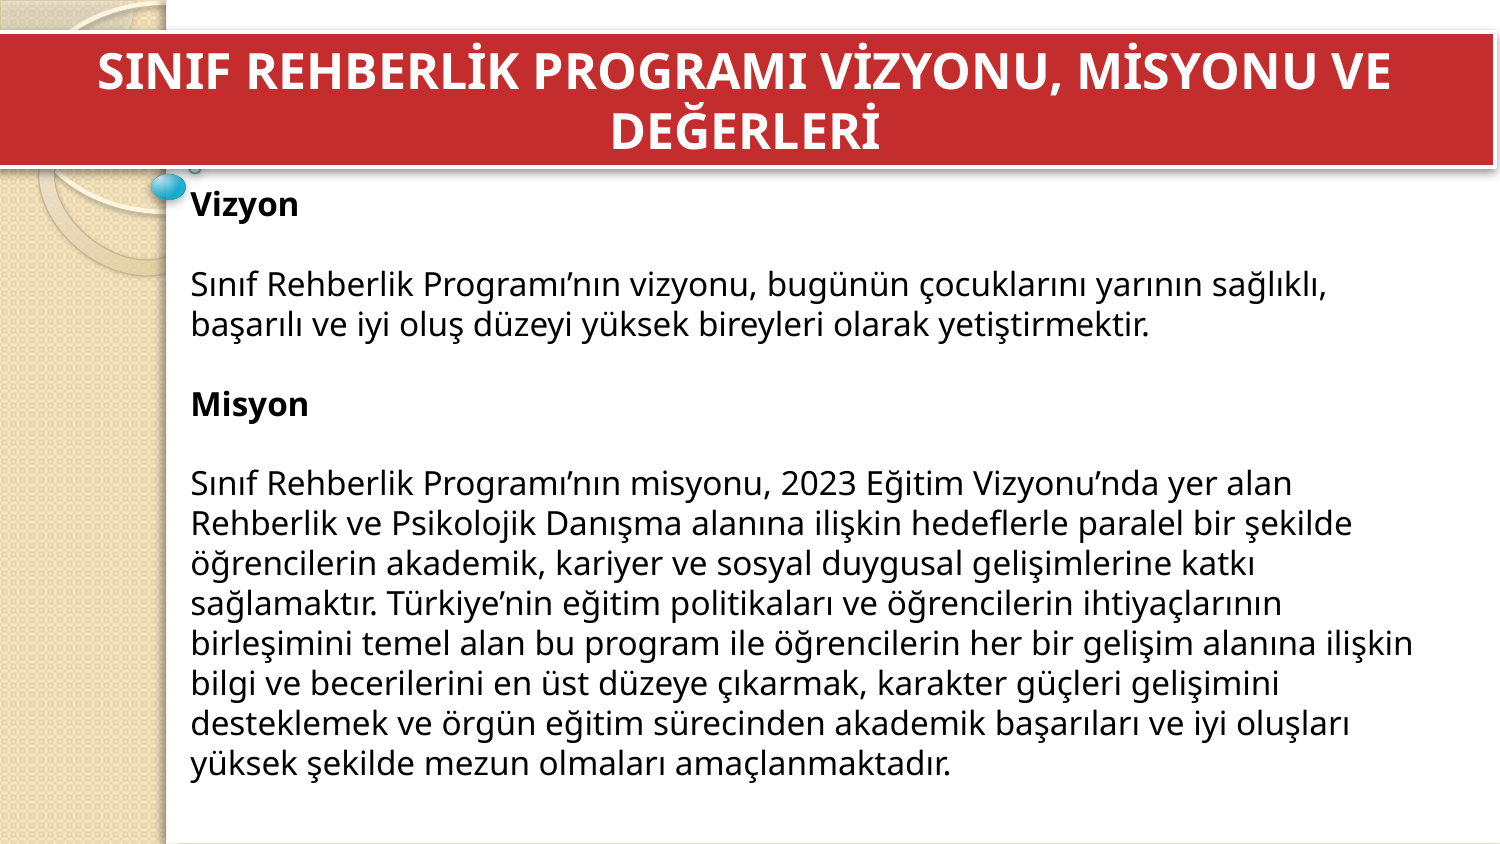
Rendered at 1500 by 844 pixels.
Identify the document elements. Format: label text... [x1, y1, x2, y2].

text_box Vizyon Sınıf Rehberlik Programı’nın vizyonu, bugünün çocuklarını yarının sağlıklı, başarılı ve iyi oluş düzeyi yüksek bireyleri olarak yetiştirmektir. Misyon Sınıf Rehberlik Programı’nın misyonu, 2023 Eğitim Vizyonu’nda yer alan Rehberlik ve Psikolojik Danışma alanına ilişkin hedeflerle paralel bir şekilde öğrencilerin akademik, kariyer ve sosyal duygusal gelişimlerine katkı sağlamaktır. Türkiye’nin eğitim politikaları ve öğrencilerin ihtiyaçlarının birleşimini temel alan bu program ile öğrencilerin her bir gelişim alanına ilişkin bilgi ve becerilerini en üst düzeye çıkarmak, karakter güçleri gelişimini desteklemek ve örgün eğitim sürecinden akademik başarıları ve iyi oluşları yüksek şekilde mezun olmaları amaçlanmaktadır. [175, 175, 1465, 790]
text_box SINIF REHBERLİK PROGRAMI VİZYONU, MİSYONU VE DEĞERLERİ [0, 30, 1497, 169]
